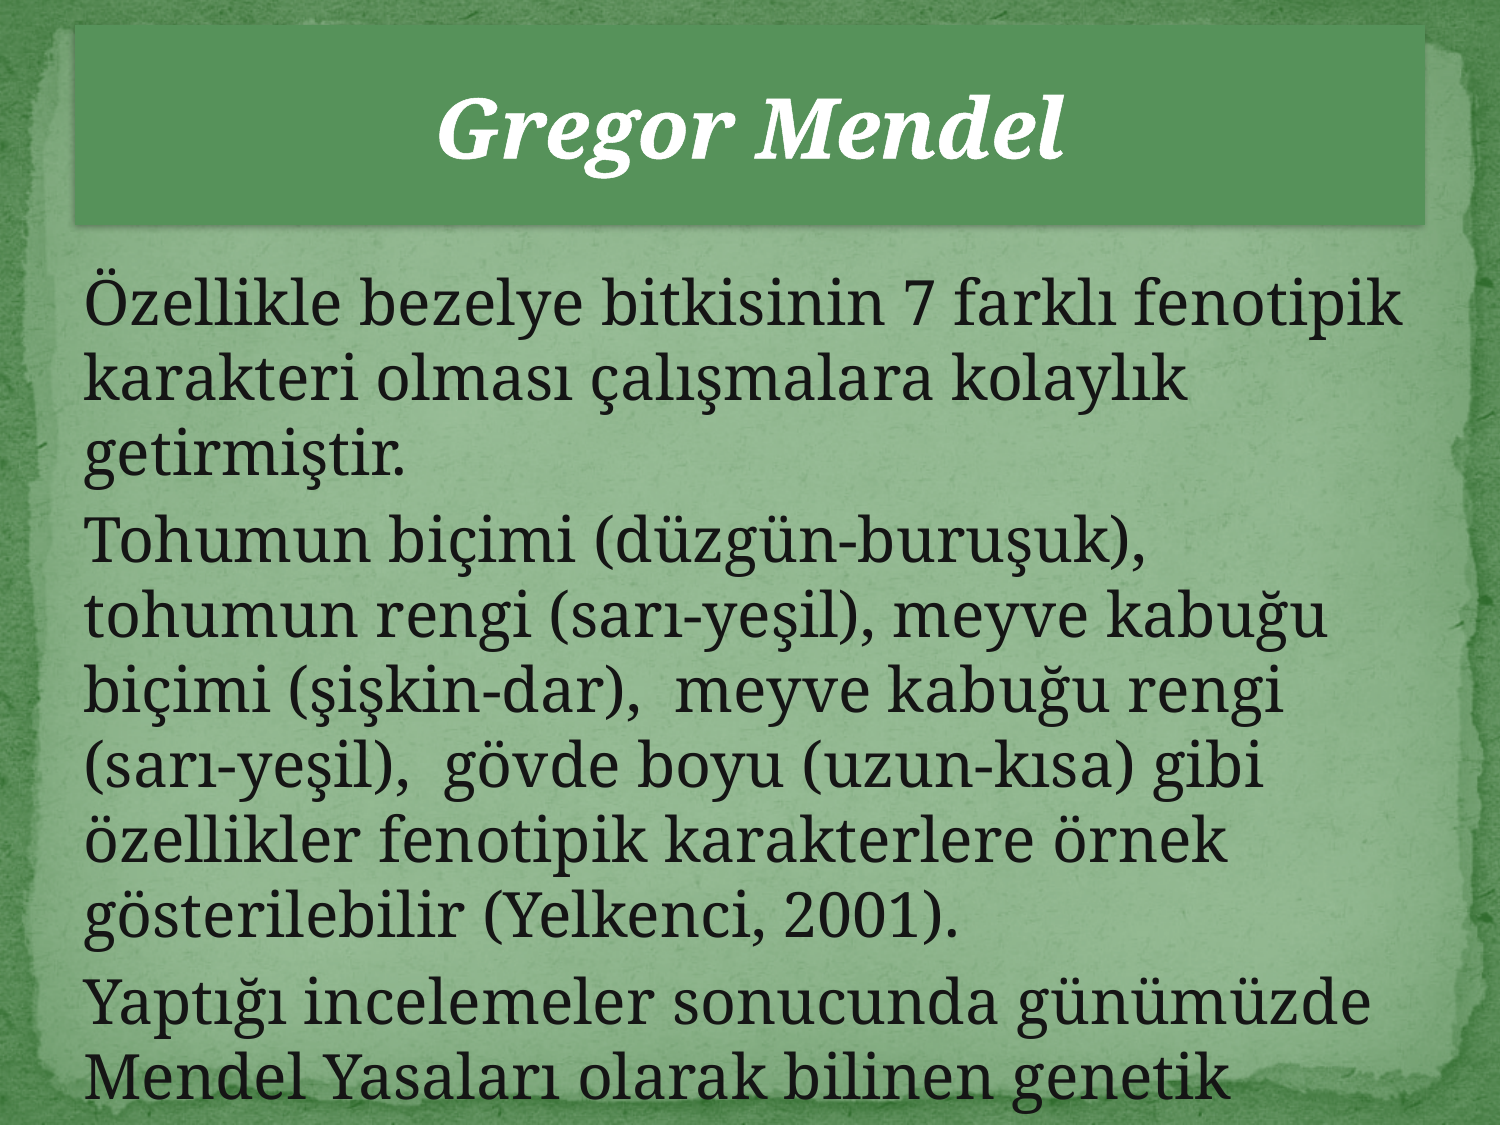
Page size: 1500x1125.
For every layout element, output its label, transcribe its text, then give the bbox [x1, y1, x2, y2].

list Özellikle bezelye bitkisinin 7 farklı fenotipik karakteri olması çalışmalara kolaylık getirmiştir. Tohumun biçimi (düzgün-buruşuk), tohumun rengi (sarı-yeşil), meyve kabuğu biçimi (şişkin-dar), meyve kabuğu rengi (sarı-yeşil), gövde boyu (uzun-kısa) gibi özellikler fenotipik karakterlere örnek gösterilebilir (Yelkenci, 2001). Yaptığı incelemeler sonucunda günümüzde Mendel Yasaları olarak bilinen genetik esasları ortaya koymuştur. [53, 255, 1447, 1047]
title Gregor Mendel [72, 22, 1428, 228]
